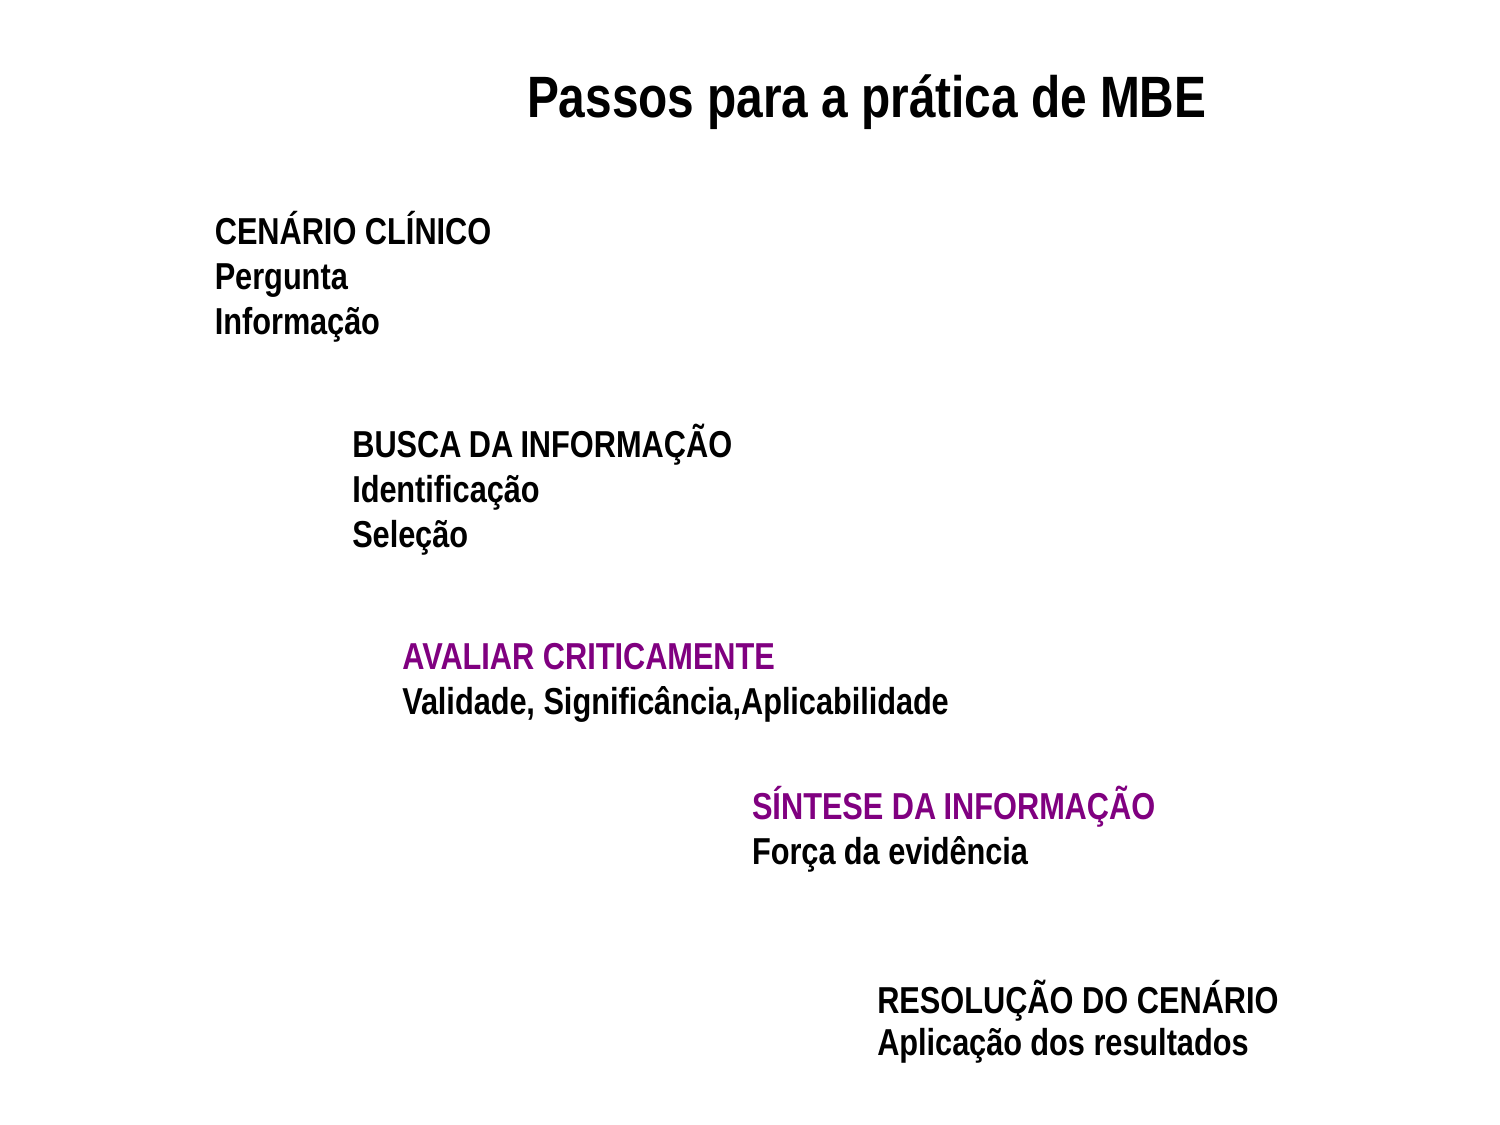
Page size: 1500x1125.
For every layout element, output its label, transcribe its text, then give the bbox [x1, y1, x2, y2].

text_box Passos para a prática de MBE [487, 37, 1246, 150]
text_box AVALIAR CRITICAMENTE Validade, Significância,Aplicabilidade [387, 624, 1213, 730]
text_box RESOLUÇÃO DO CENÁRIO Aplicação dos resultados [862, 924, 1456, 1068]
text_box BUSCA DA INFORMAÇÃO Identificação Seleção [337, 412, 976, 563]
text_box CENÁRIO CLÍNICO Pergunta Informação [199, 199, 766, 350]
text_box SÍNTESE DA INFORMAÇÃO Força da evidência [737, 774, 1323, 880]
